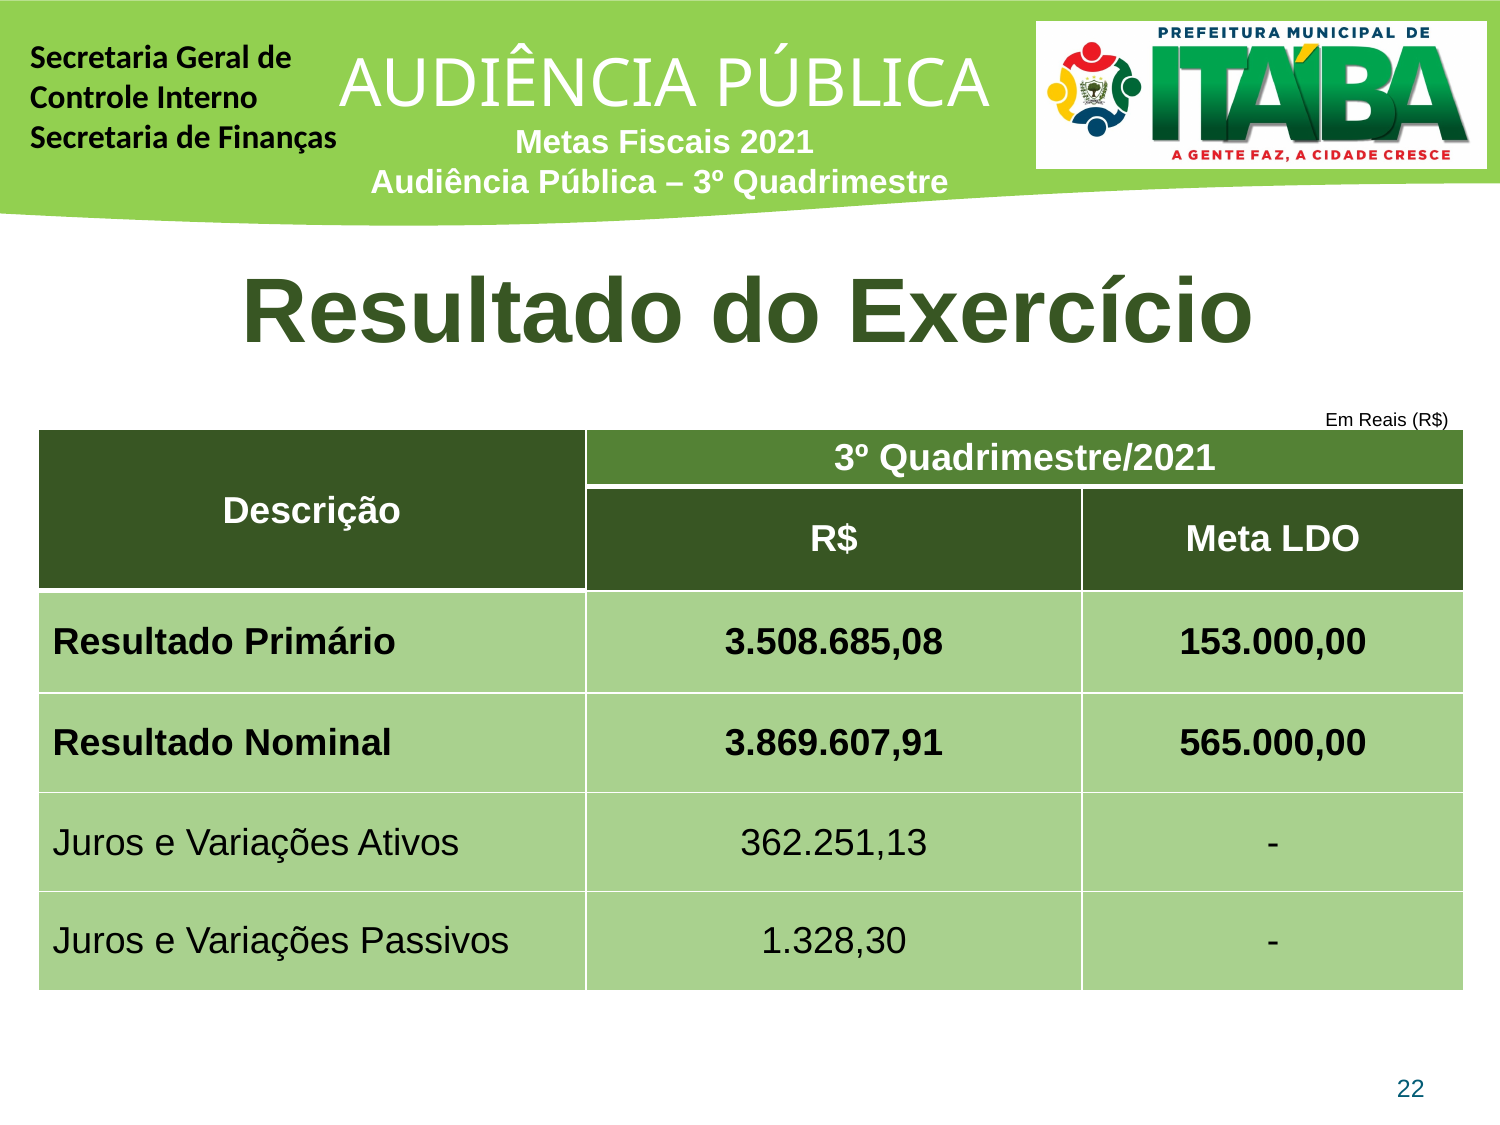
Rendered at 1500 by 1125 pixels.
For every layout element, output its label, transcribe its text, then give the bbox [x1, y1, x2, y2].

table_header Descrição [39, 430, 585, 588]
text_box AUDIÊNCIA PÚBLICA Metas Fiscais 2021 Audiência Pública – 3º Quadrimestre [277, 32, 1052, 208]
table_cell 362.251,13 [587, 793, 1081, 891]
table_cell R$ [587, 489, 1081, 590]
table_cell Juros e Variações Passivos [39, 892, 585, 990]
text_box Resultado do Exercício [73, 208, 1424, 397]
text_box Secretaria Geral de Controle Interno Secretaria de Finanças [15, 28, 431, 163]
table_cell Juros e Variações Ativos [39, 793, 585, 891]
table_cell Resultado Primário [39, 593, 585, 692]
table_cell - [1083, 793, 1463, 891]
table_cell 153.000,00 [1083, 592, 1463, 692]
text_box 22 [1299, 1042, 1425, 1103]
table_cell Meta LDO [1083, 489, 1463, 590]
table_cell Resultado Nominal [39, 694, 585, 792]
table_cell - [1083, 892, 1463, 990]
text_box Em Reais (R$) [1308, 399, 1466, 438]
text_box [0, 8, 1500, 219]
table_cell 3.869.607,91 [587, 694, 1081, 792]
table_cell 565.000,00 [1083, 694, 1463, 792]
picture [1036, 21, 1487, 169]
table_cell 1.328,30 [587, 892, 1081, 990]
table_cell 3.508.685,08 [587, 592, 1081, 692]
table_header 3º Quadrimestre/2021 [587, 430, 1463, 484]
text_box [0, 0, 1500, 8]
